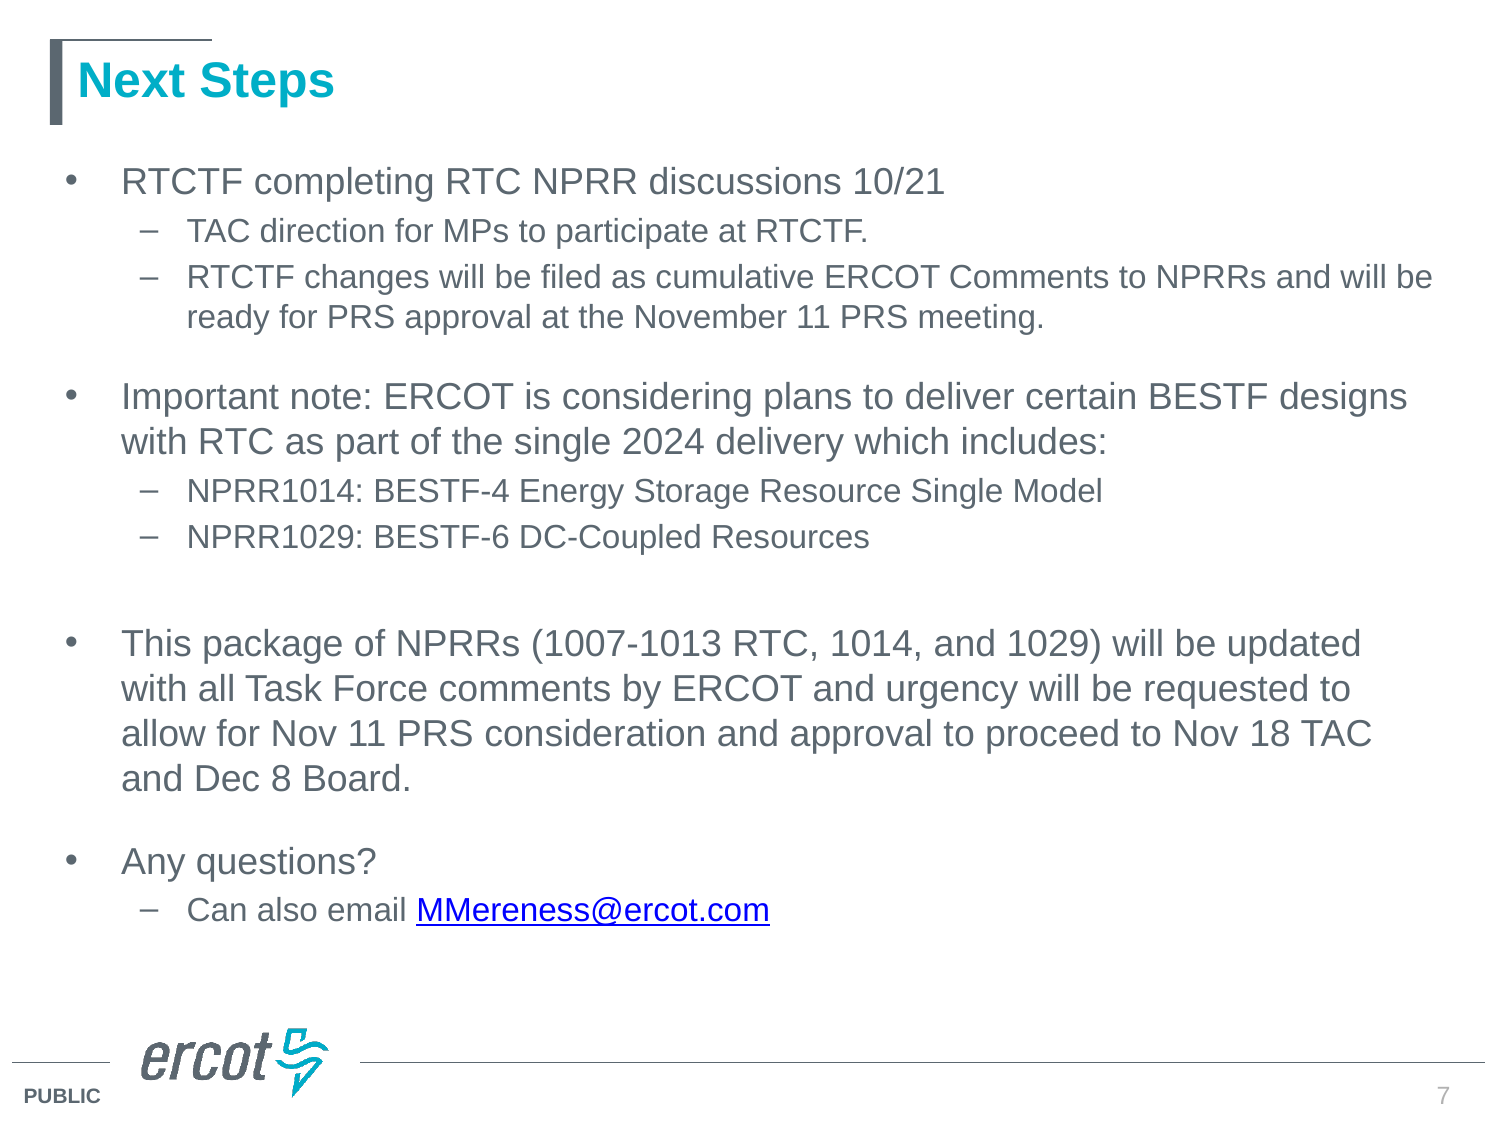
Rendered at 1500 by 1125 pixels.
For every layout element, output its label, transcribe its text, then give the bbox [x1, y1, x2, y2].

title Next Steps [62, 39, 1450, 125]
list RTCTF completing RTC NPRR discussions 10/21 TAC direction for MPs to participate at RTCTF. RTCTF changes will be filed as cumulative ERCOT Comments to NPRRs and will be ready for PRS approval at the November 11 PRS meeting. Important note: ERCOT is considering plans to deliver certain BESTF designs with RTC as part of the single 2024 delivery which includes: NPRR1014: BESTF-4 Energy Storage Resource Single Model NPRR1029: BESTF-6 DC-Coupled Resources This package of NPRRs (1007-1013 RTC, 1014, and 1029) will be updated with all Task Force comments by ERCOT and urgency will be requested to allow for Nov 11 PRS consideration and approval to proceed to Nov 18 TAC and Dec 8 Board. Any questions? Can also email MMereness@ercot.com [50, 149, 1450, 1038]
picture [137, 1038, 332, 1100]
slide_number 7 [1400, 1076, 1488, 1113]
